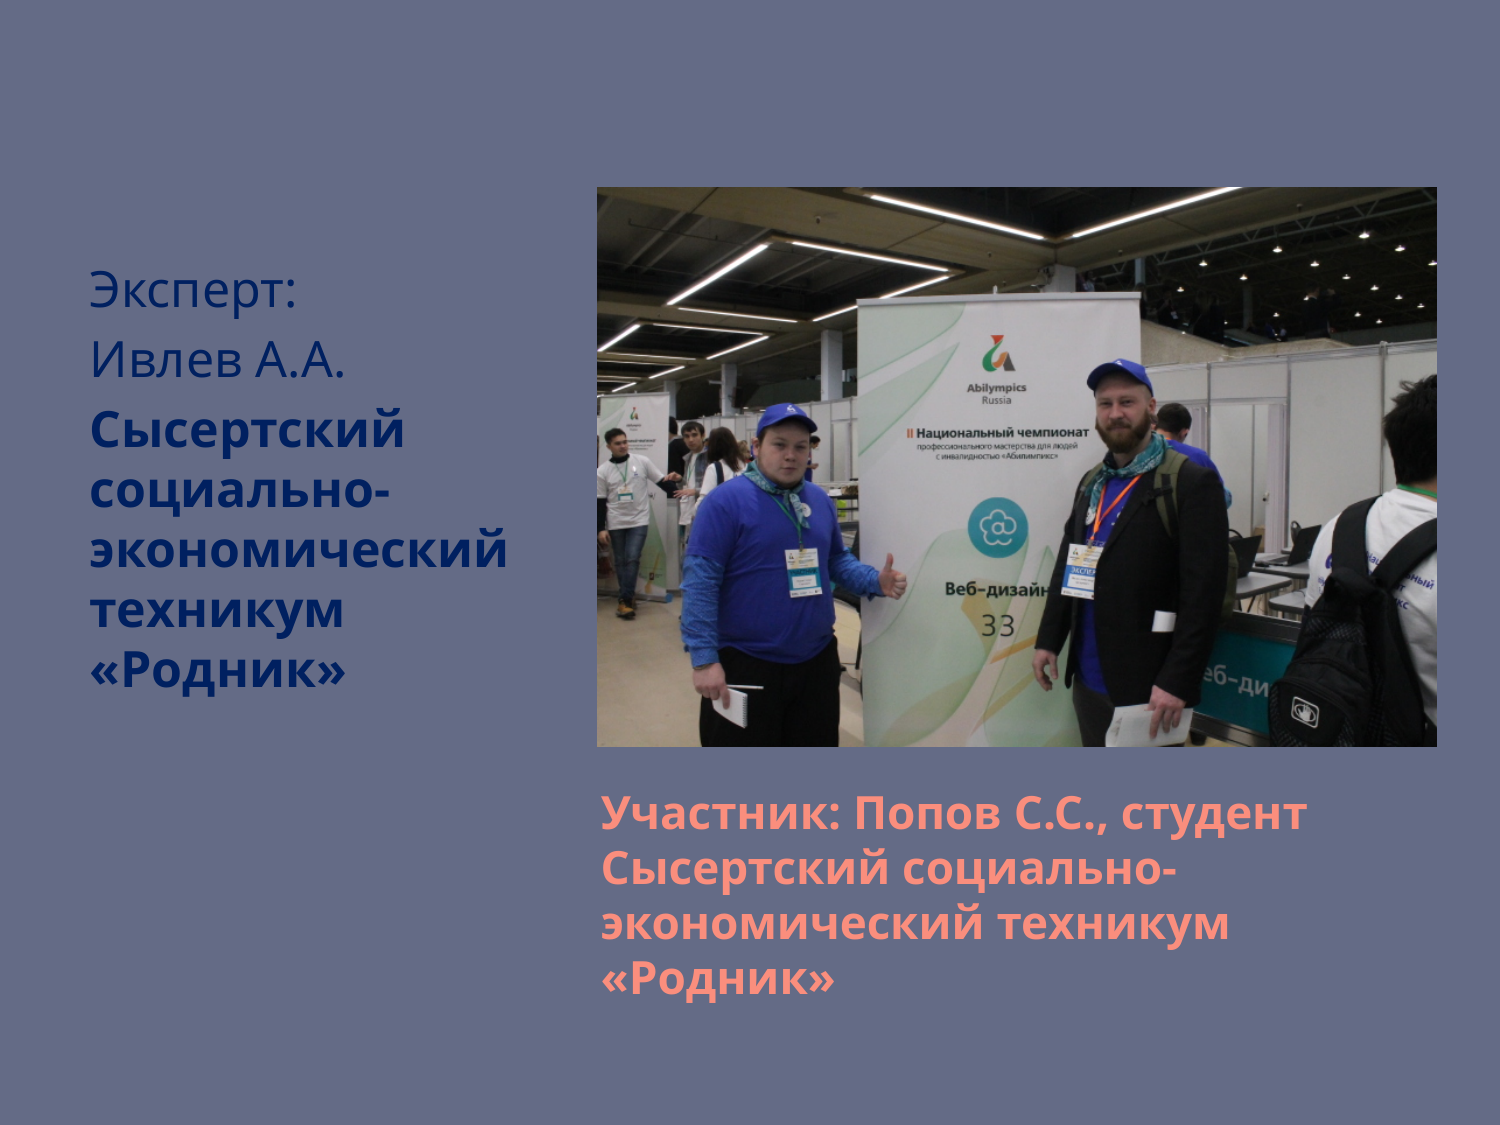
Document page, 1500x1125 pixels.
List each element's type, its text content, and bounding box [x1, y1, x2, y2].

title Участник: Попов С.С., студент Сысертский социально-экономический техникум «Родник» [585, 820, 1442, 1011]
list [597, 187, 1437, 747]
list Эксперт: Ивлев А.А. Сысертский социально-экономический техникум «Родник» [75, 249, 569, 1005]
